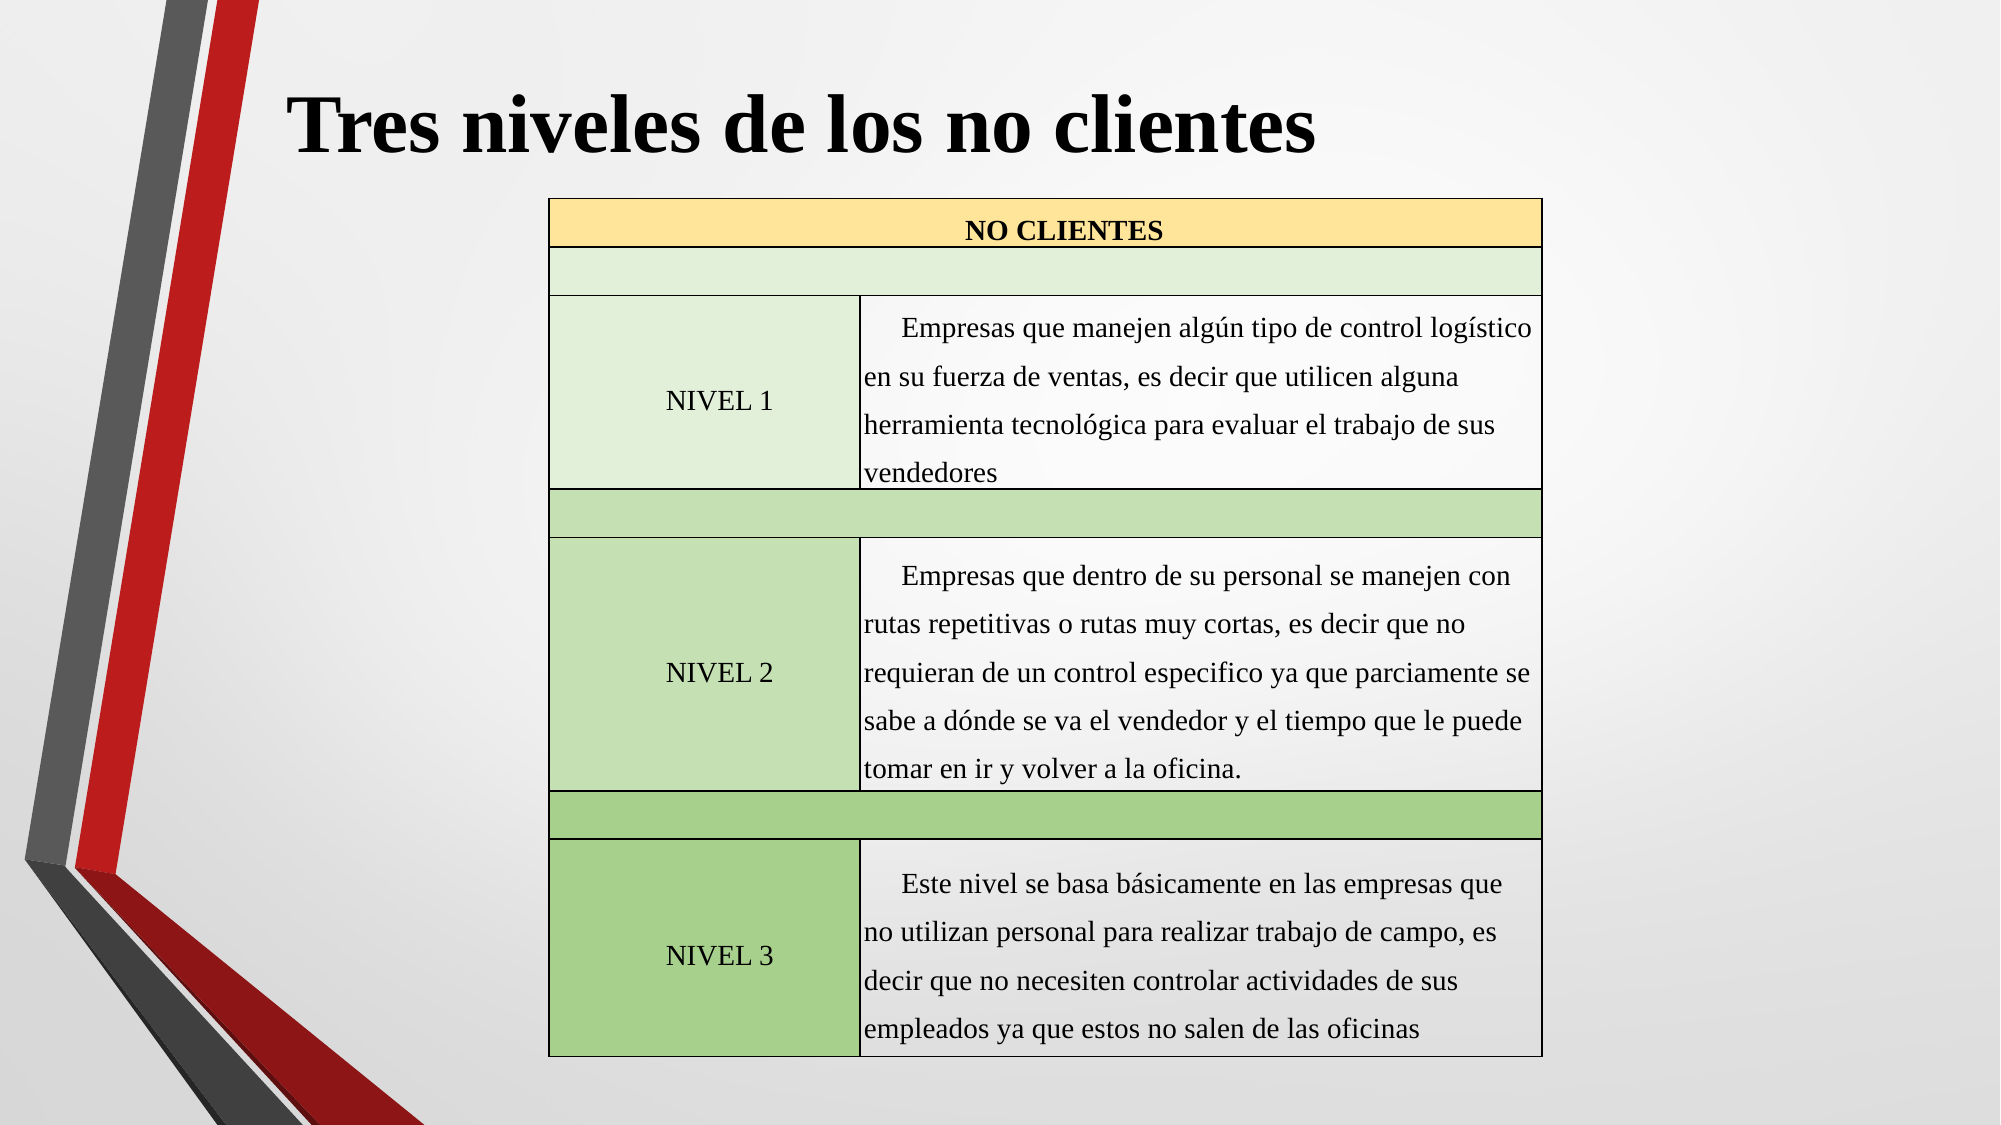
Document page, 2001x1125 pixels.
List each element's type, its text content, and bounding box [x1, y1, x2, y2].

table_cell Empresas que dentro de su personal se manejen con rutas repetitivas o rutas muy cortas, es decir que no requieran de un control especifico ya que parciamente se sabe a dónde se va el vendedor y el tiempo que le puede tomar en ir y volver a la oficina. [861, 538, 1541, 790]
table_cell Este nivel se basa básicamente en las empresas que no utilizan personal para realizar trabajo de campo, es decir que no necesiten controlar actividades de sus empleados ya que estos no salen de las oficinas [861, 840, 1541, 1056]
table_cell [550, 248, 1541, 295]
table_cell [550, 792, 1541, 838]
table_cell Empresas que manejen algún tipo de control logístico en su fuerza de ventas, es decir que utilicen alguna herramienta tecnológica para evaluar el trabajo de sus vendedores [861, 296, 1541, 488]
table_cell [550, 490, 1541, 537]
table_cell NIVEL 1 [550, 296, 859, 488]
table_cell NIVEL 2 [550, 538, 859, 790]
table_cell NIVEL 3 [550, 840, 859, 1056]
title Tres niveles de los no clientes [0, 0, 1625, 263]
table_header NO CLIENTES [550, 199, 1541, 246]
